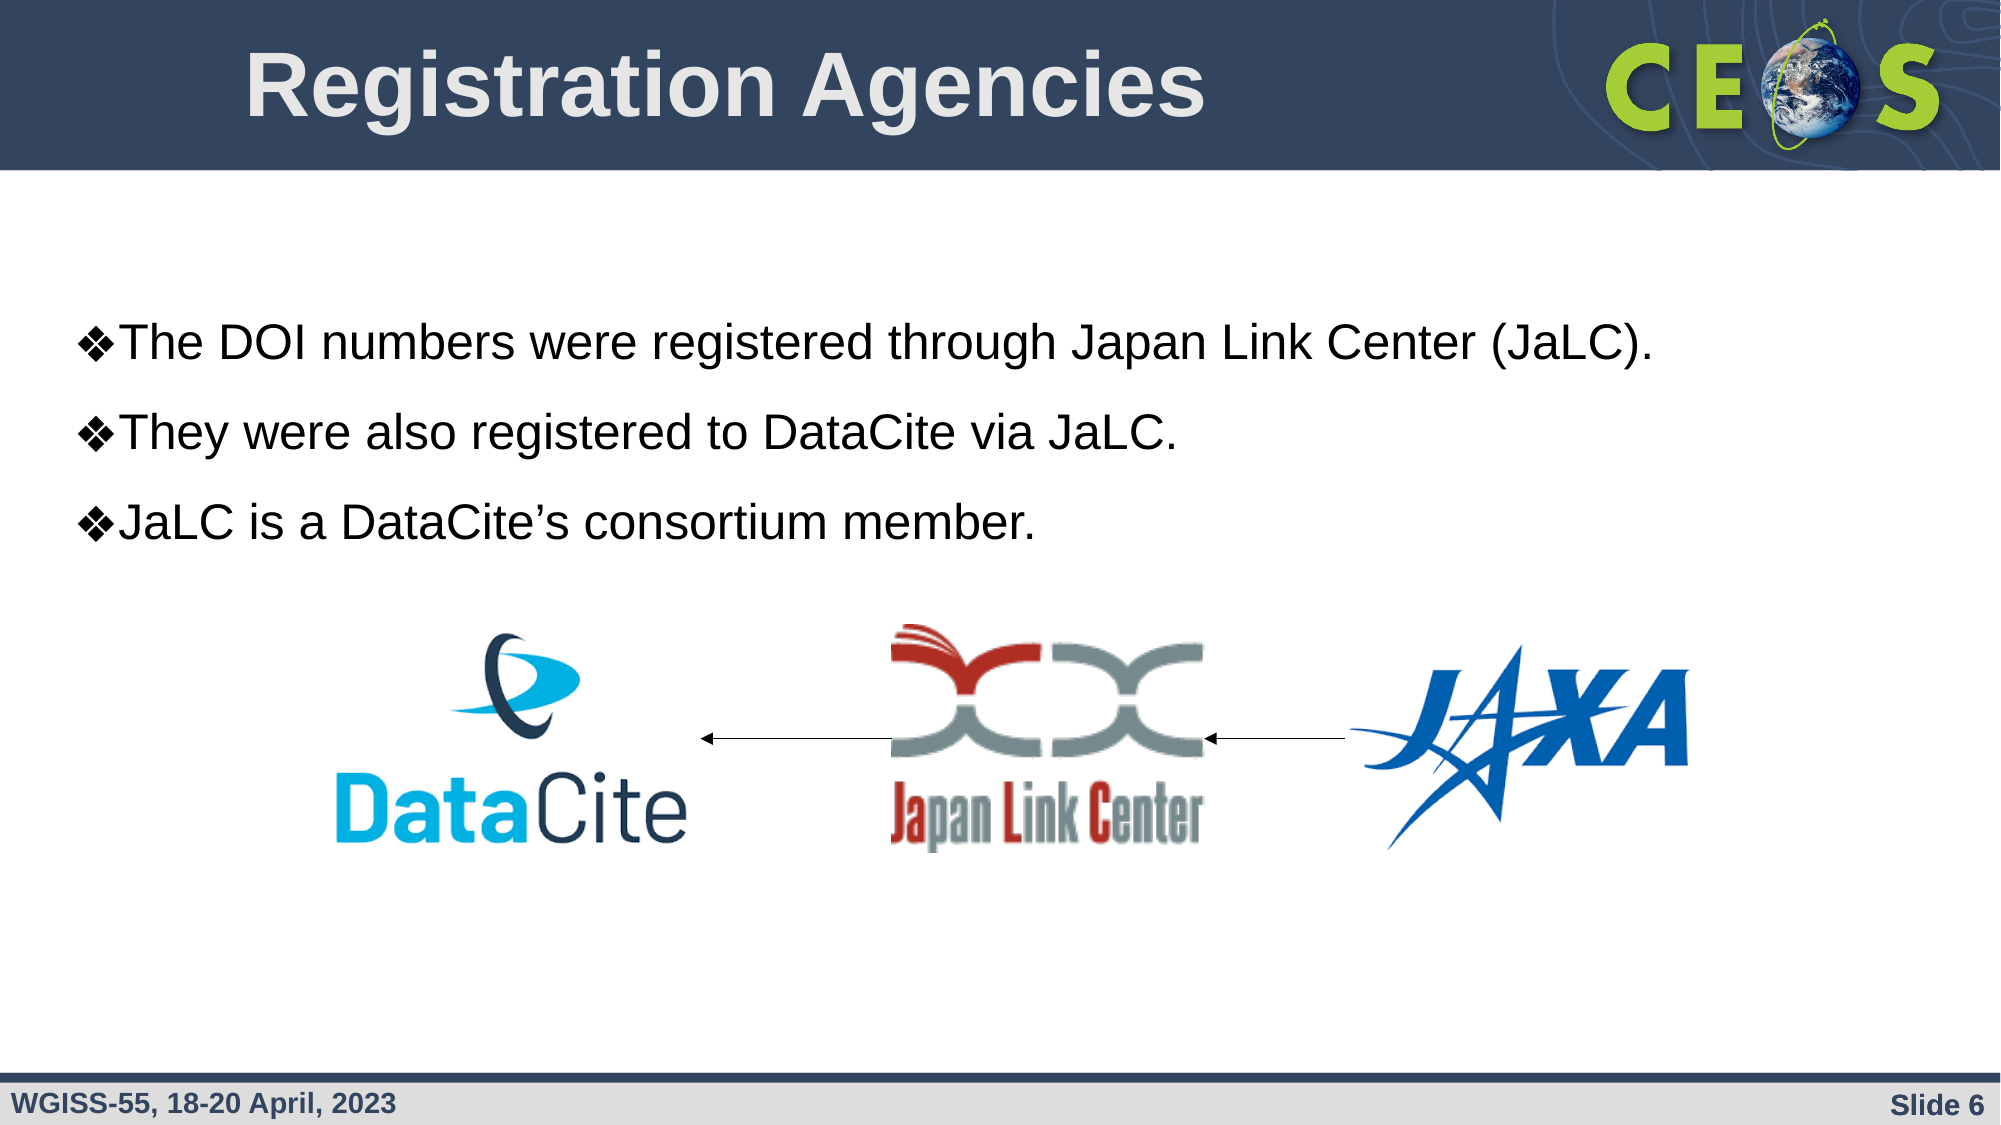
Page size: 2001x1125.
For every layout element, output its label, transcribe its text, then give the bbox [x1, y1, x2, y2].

text_box The DOI numbers were registered through Japan Link Center (JaLC). They were also registered to DataCite via JaLC. JaLC is a DataCite’s consortium member. [58, 272, 1882, 558]
text_box Registration Agencies [15, 16, 1438, 142]
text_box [321, 624, 1704, 853]
picture [1606, 18, 1939, 150]
text_box Slide 6 [1683, 1078, 2000, 1125]
